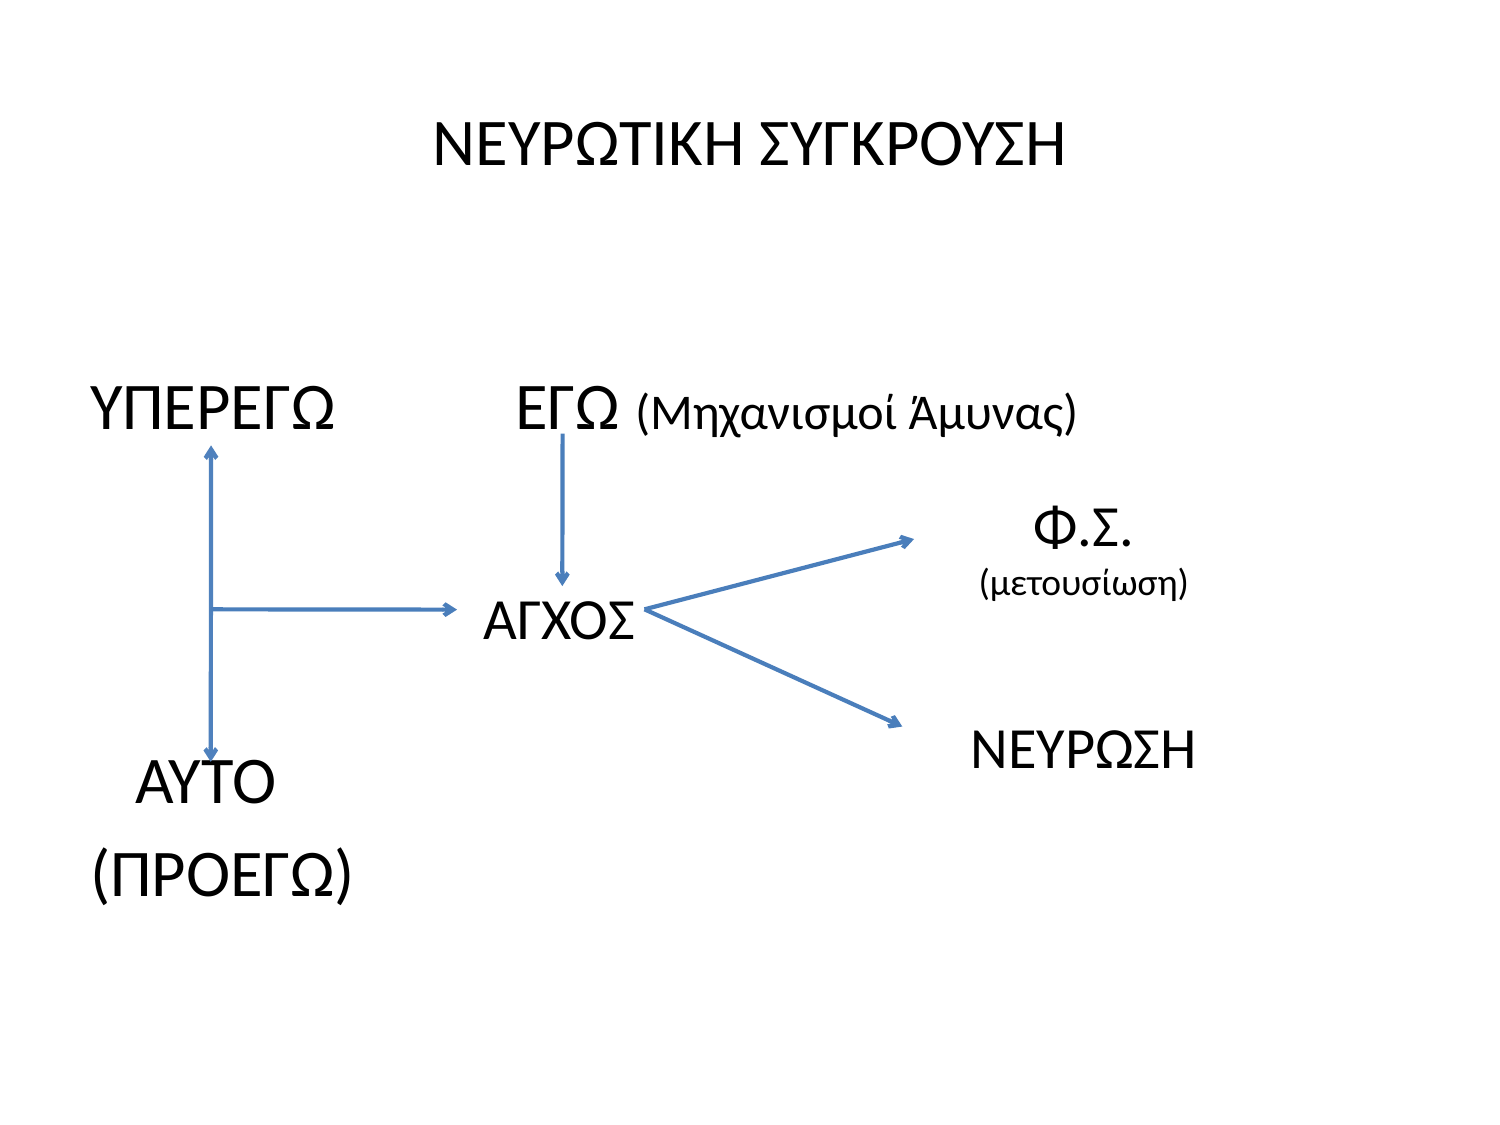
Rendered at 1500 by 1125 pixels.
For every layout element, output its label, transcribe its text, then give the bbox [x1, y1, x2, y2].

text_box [644, 538, 915, 610]
text_box Φ.Σ. (μετουσίωση) [914, 480, 1254, 656]
text_box ΑΓΧΟΣ [468, 574, 639, 659]
text_box ΝΕΥΡΩΣΗ [890, 703, 1278, 788]
title ΝΕΥΡΩΤΙΚΗ ΣΥΓΚΡΟΥΣΗ [75, 45, 1425, 233]
list ΥΠΕΡΕΓΩ ΕΓΩ (Μηχανισμοί Άμυνας) ΑΥΤΟ (ΠΡΟΕΓΩ) [75, 262, 1425, 1005]
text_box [644, 609, 903, 727]
